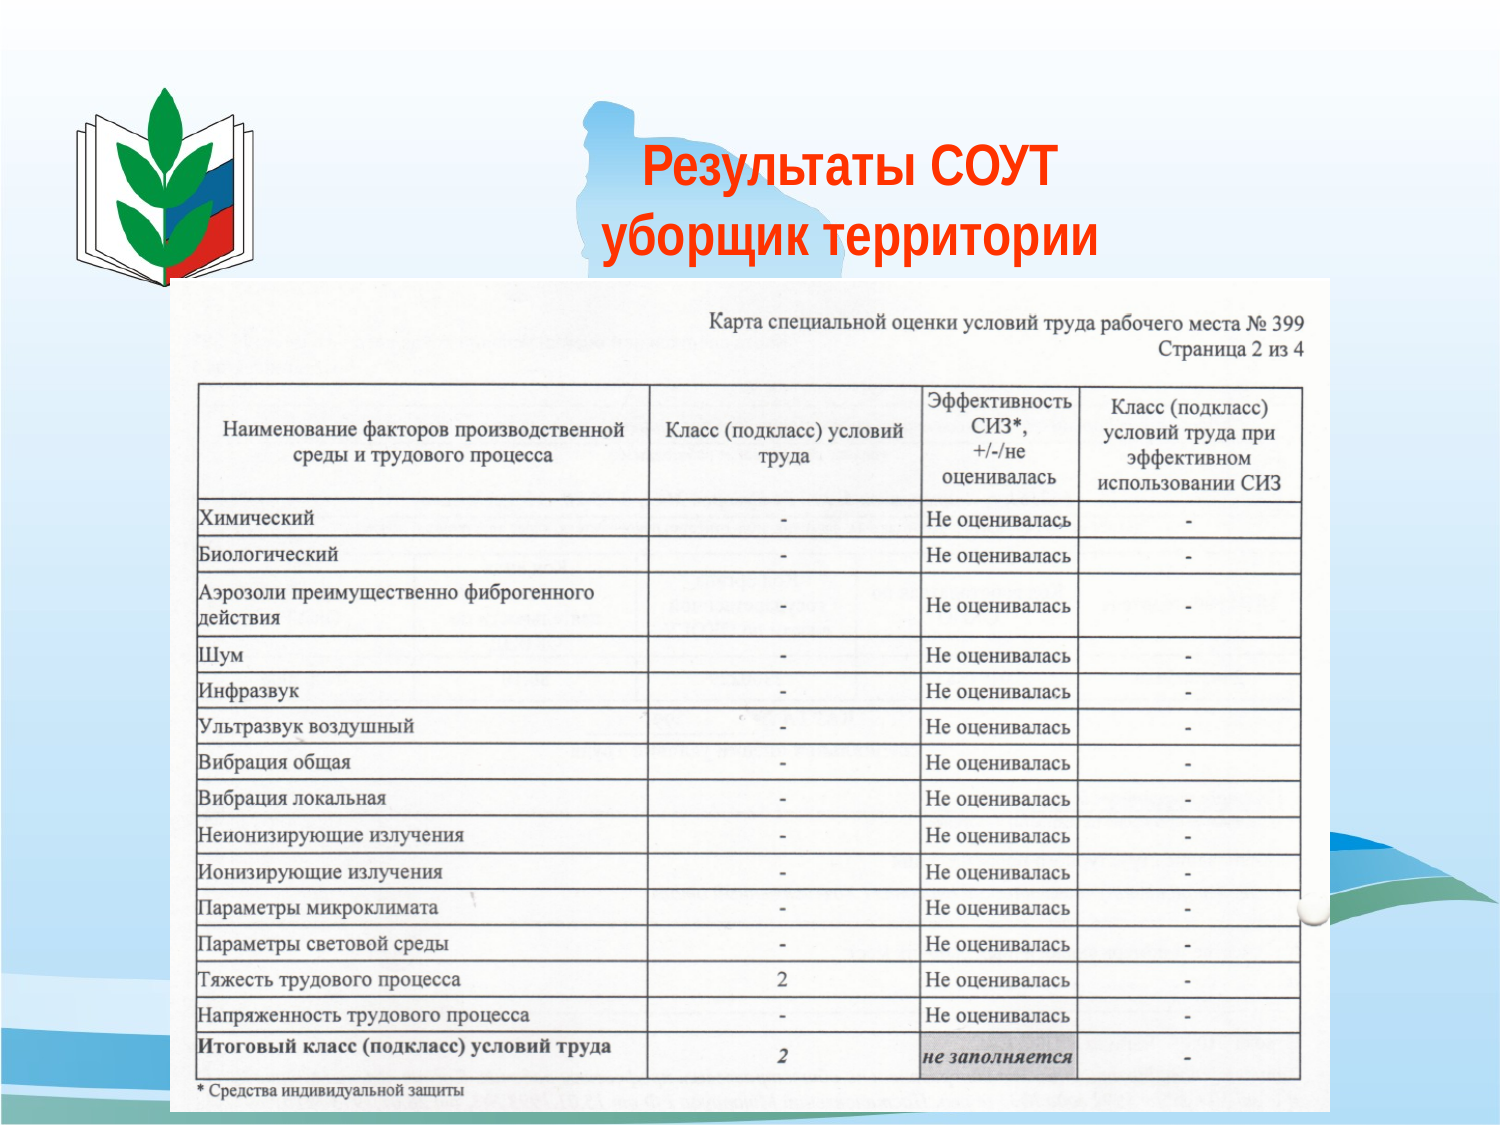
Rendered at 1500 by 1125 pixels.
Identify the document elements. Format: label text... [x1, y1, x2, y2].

title Результаты СОУТ уборщик территории [253, 103, 1447, 291]
picture [0, 0, 1500, 1125]
